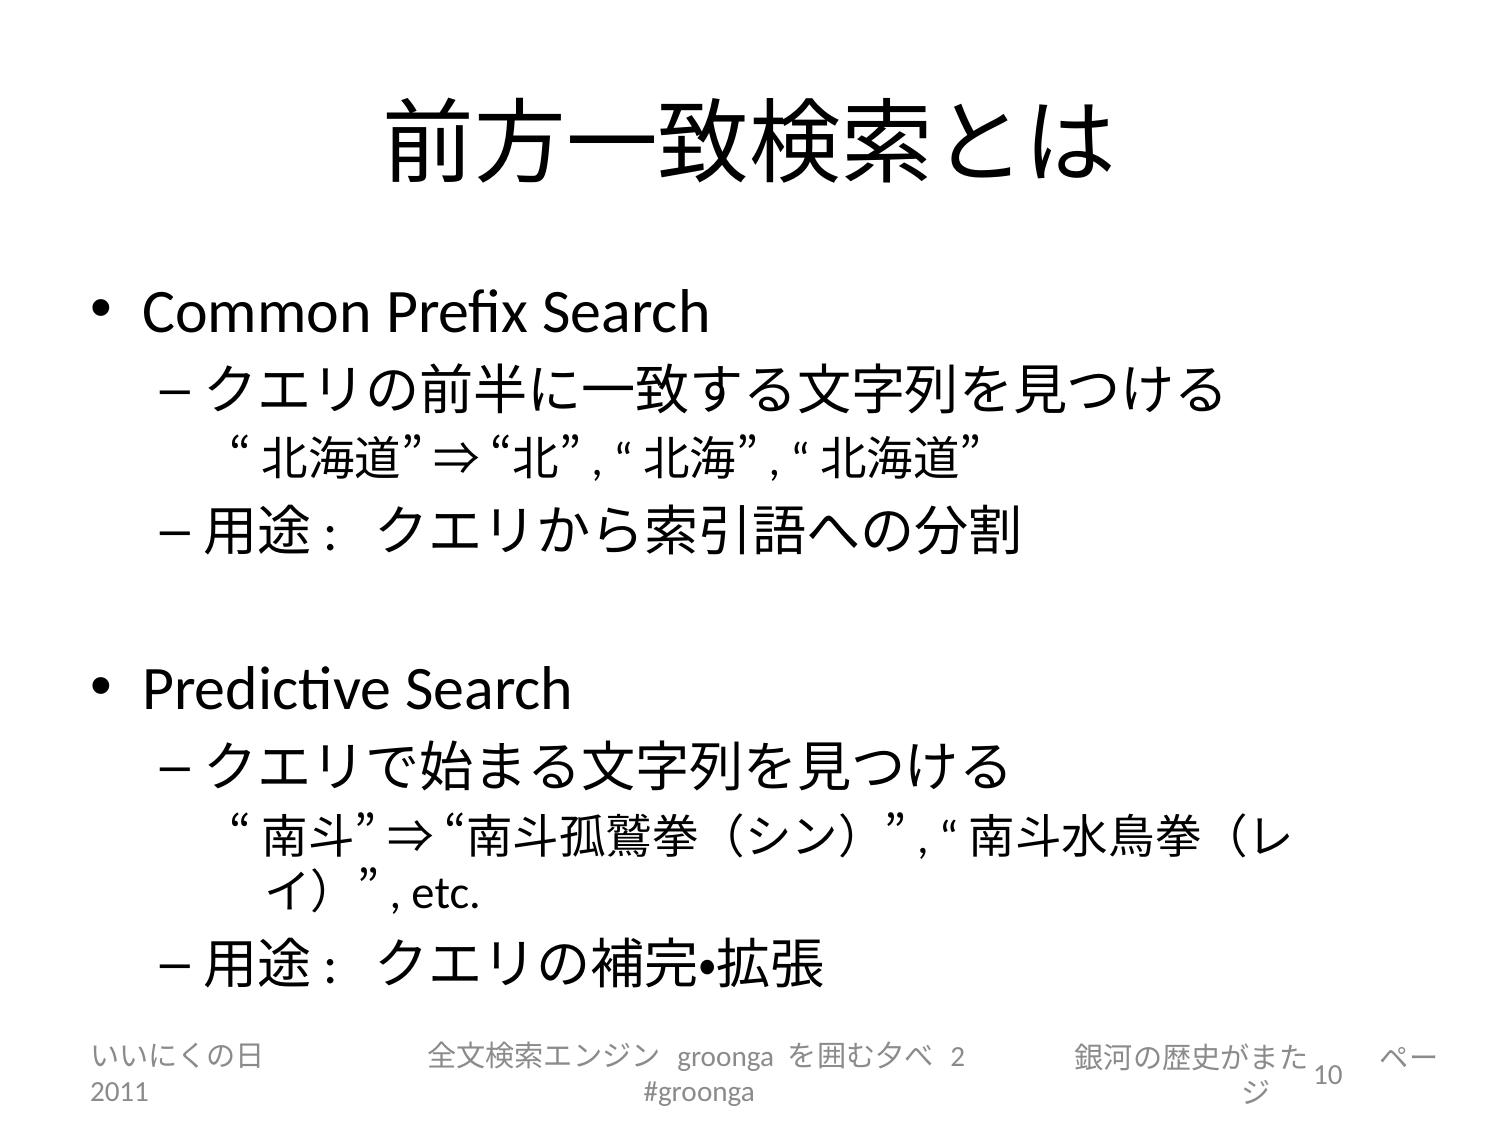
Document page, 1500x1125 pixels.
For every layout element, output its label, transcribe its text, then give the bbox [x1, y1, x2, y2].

list Common Prefix Search クエリの前半に一致する文字列を見つける “北海道” ⇒ “北”, “北海”, “北海道” 用途: クエリから索引語への分割 Predictive Search クエリで始まる文字列を見つける “南斗” ⇒ “南斗孤鷲拳（シン）”, “南斗水鳥拳（レイ）”, etc. 用途: クエリの補完・拡張 [75, 262, 1425, 1005]
slide_number いいにくの日 2011 [75, 1042, 349, 1103]
title 前方一致検索とは [75, 45, 1425, 233]
slide_number 10 [1268, 1042, 1388, 1103]
footer 全文検索エンジン groonga を囲む夕べ 2 #groonga [368, 1042, 1031, 1103]
